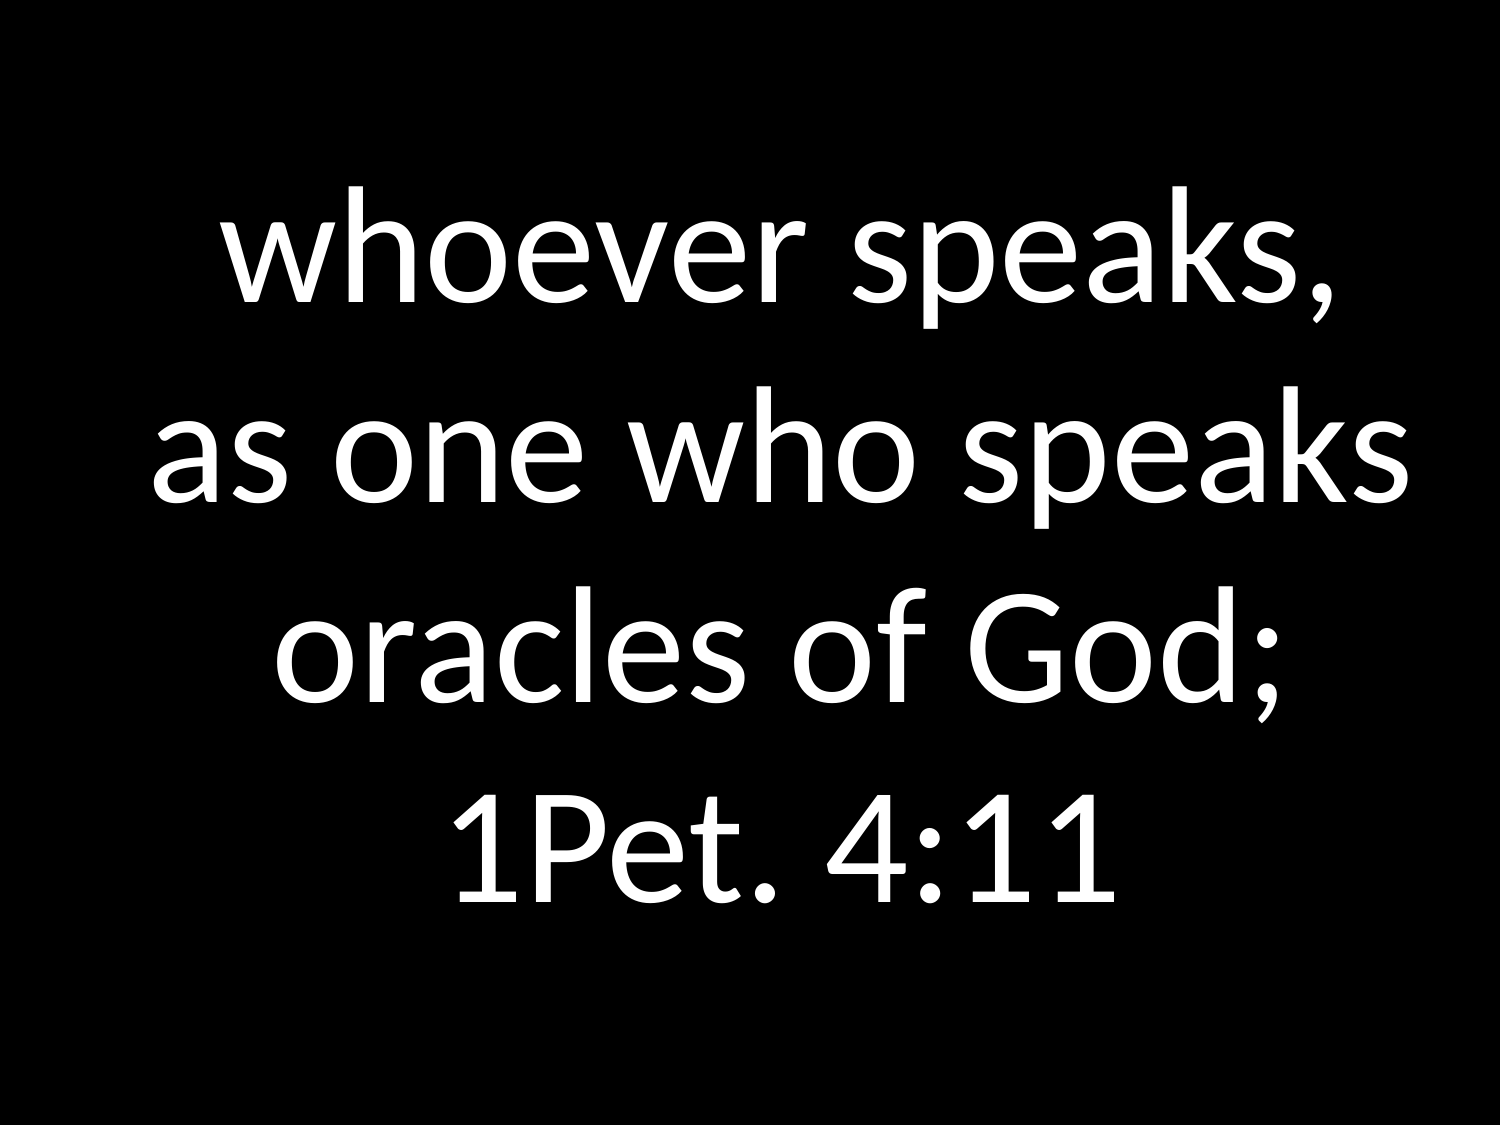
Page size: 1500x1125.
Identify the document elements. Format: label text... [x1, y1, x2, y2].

title whoever speaks, as one who speaks oracles of God; 1Pet. 4:11 [112, 0, 1450, 1072]
